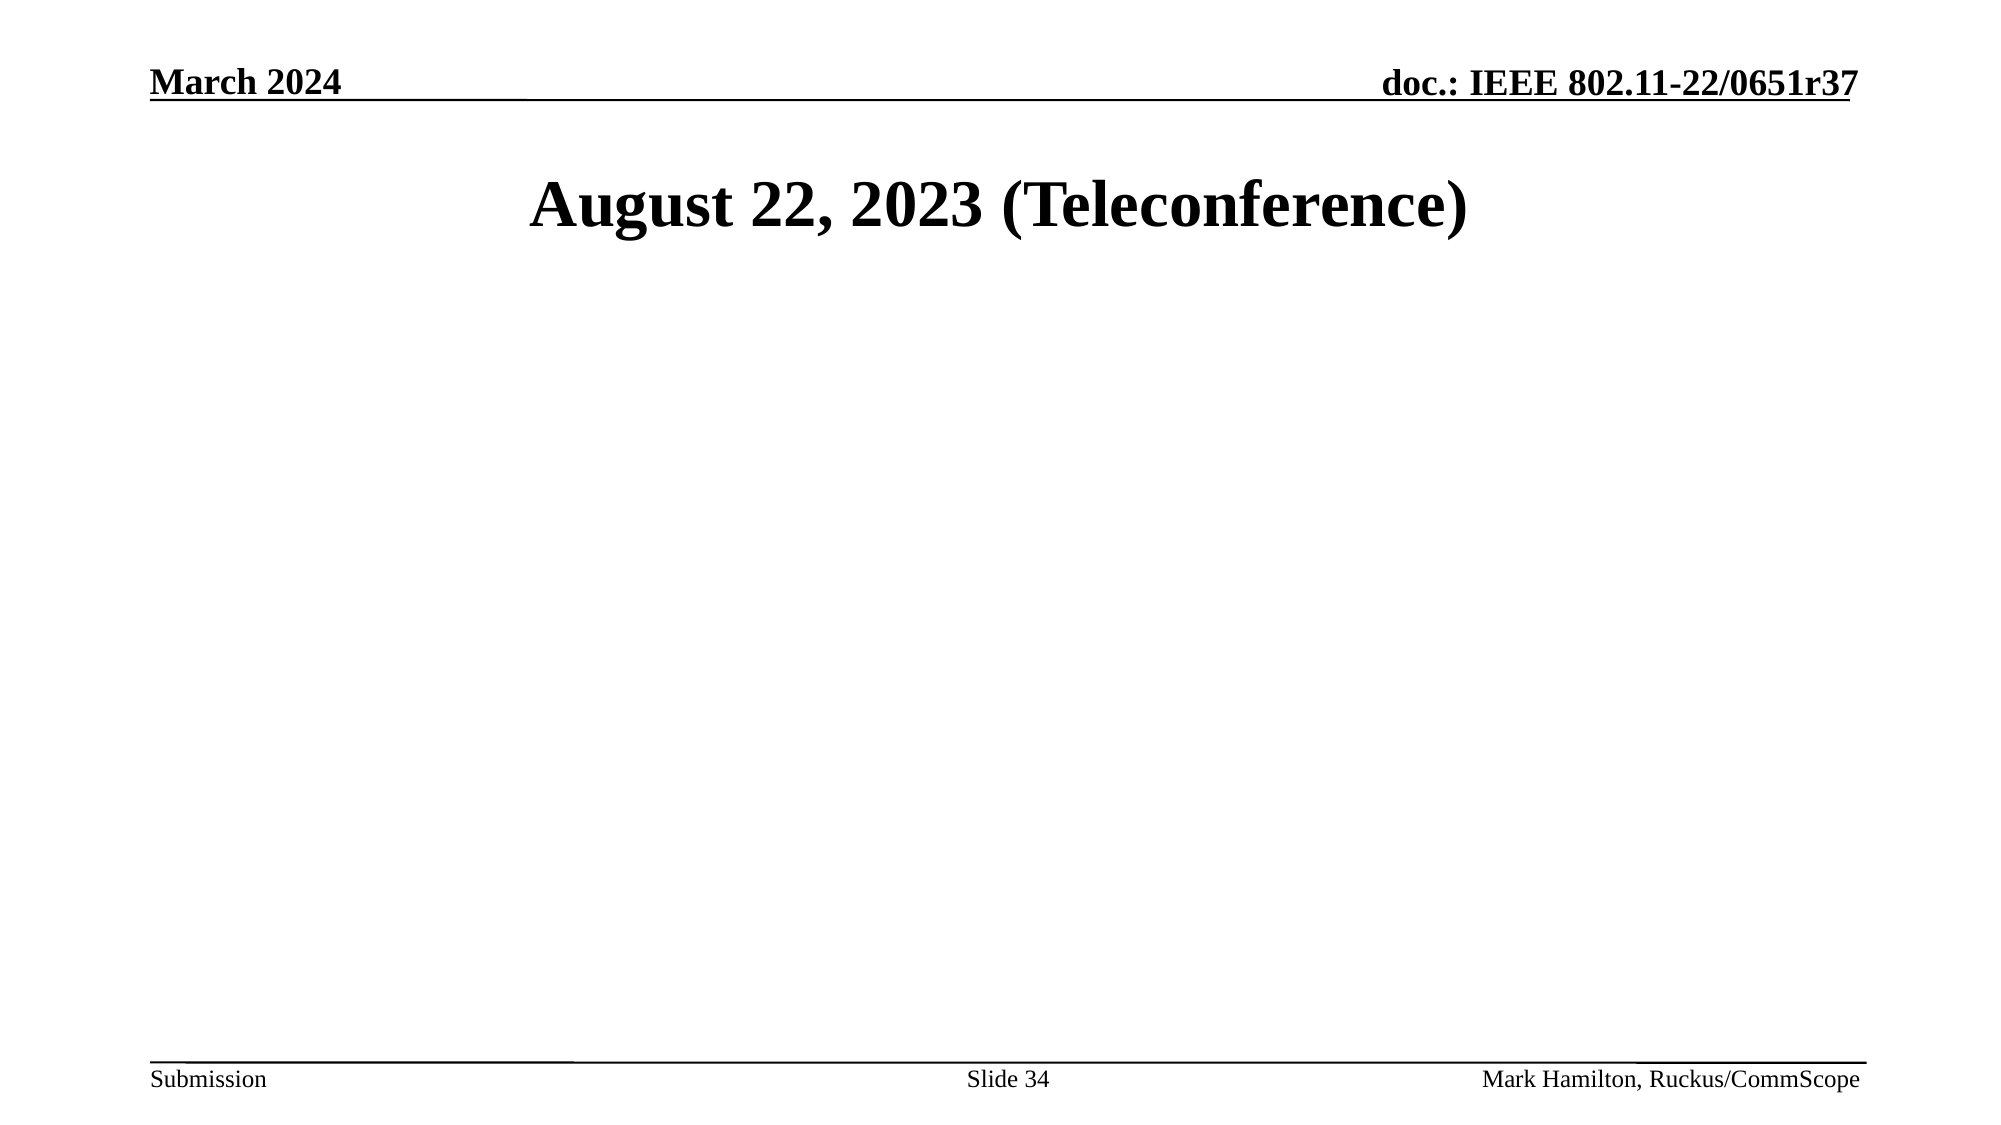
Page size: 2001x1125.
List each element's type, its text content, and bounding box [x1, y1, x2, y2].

slide_number Slide 34 [950, 1061, 1067, 1123]
title August 22, 2023 (Teleconference) [149, 112, 1850, 288]
